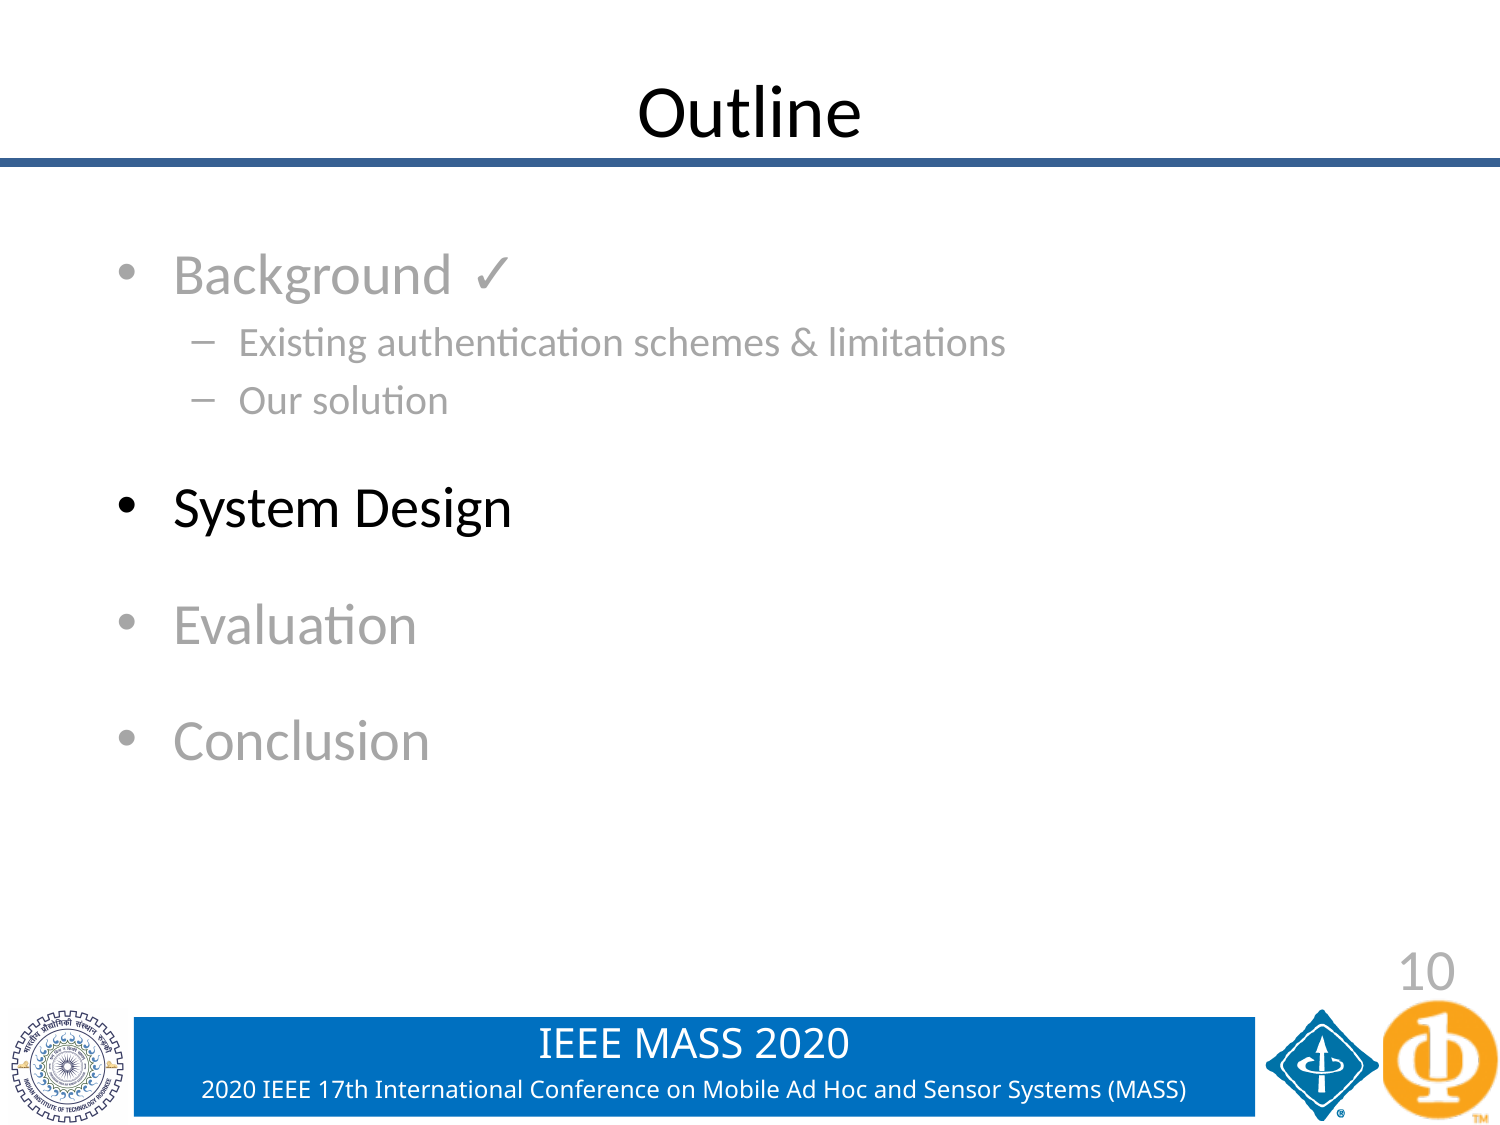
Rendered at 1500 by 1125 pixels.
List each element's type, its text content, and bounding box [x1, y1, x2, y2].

picture [8, 1008, 128, 1125]
list Background ✓ Existing authentication schemes & limitations Our solution System Design Evaluation Conclusion [101, 228, 1228, 866]
slide_number 10 [1132, 937, 1471, 998]
title Outline [0, 59, 1500, 156]
picture [1261, 995, 1500, 1125]
